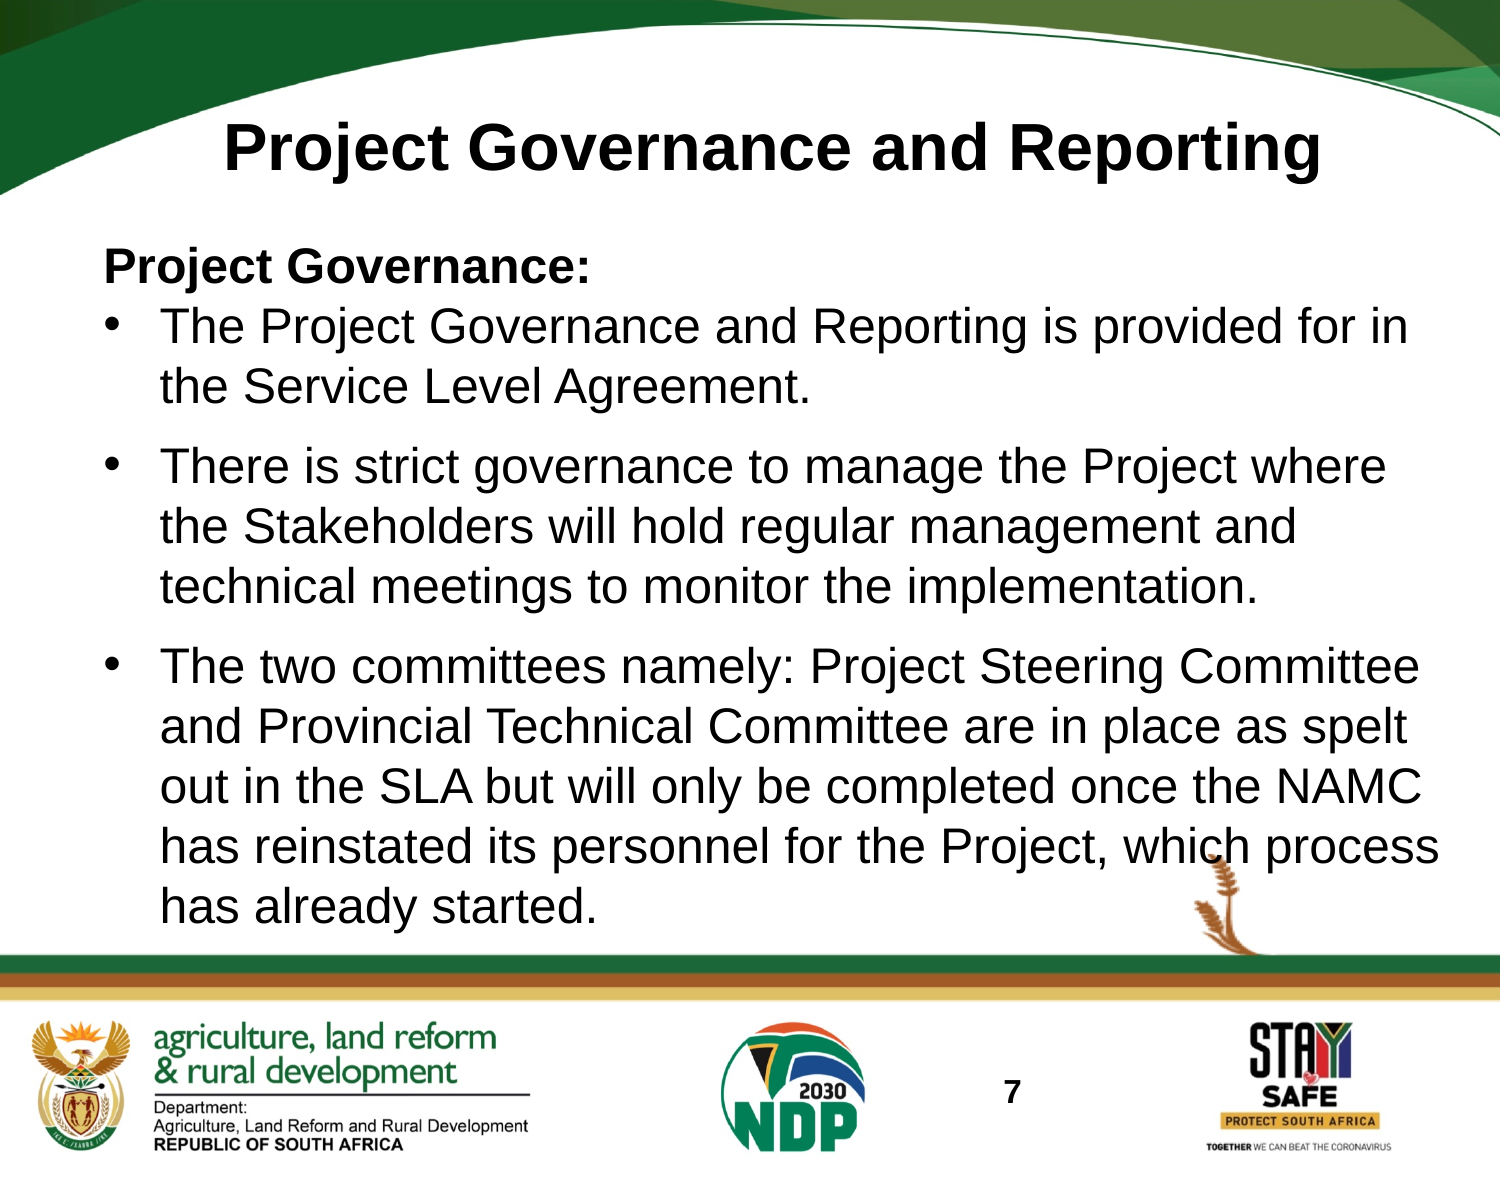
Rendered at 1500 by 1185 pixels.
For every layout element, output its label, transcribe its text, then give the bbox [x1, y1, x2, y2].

picture [0, 0, 1500, 1185]
text_box Project Governance and Reporting Project Governance: The Project Governance and Reporting is provided for in the Service Level Agreement. There is strict governance to manage the Project where the Stakeholders will hold regular management and technical meetings to monitor the implementation. The two committees namely: Project Steering Committee and Provincial Technical Committee are in place as spelt out in the SLA but will only be completed once the NAMC has reinstated its personnel for the Project, which process has already started. 7 [88, 95, 1459, 1121]
